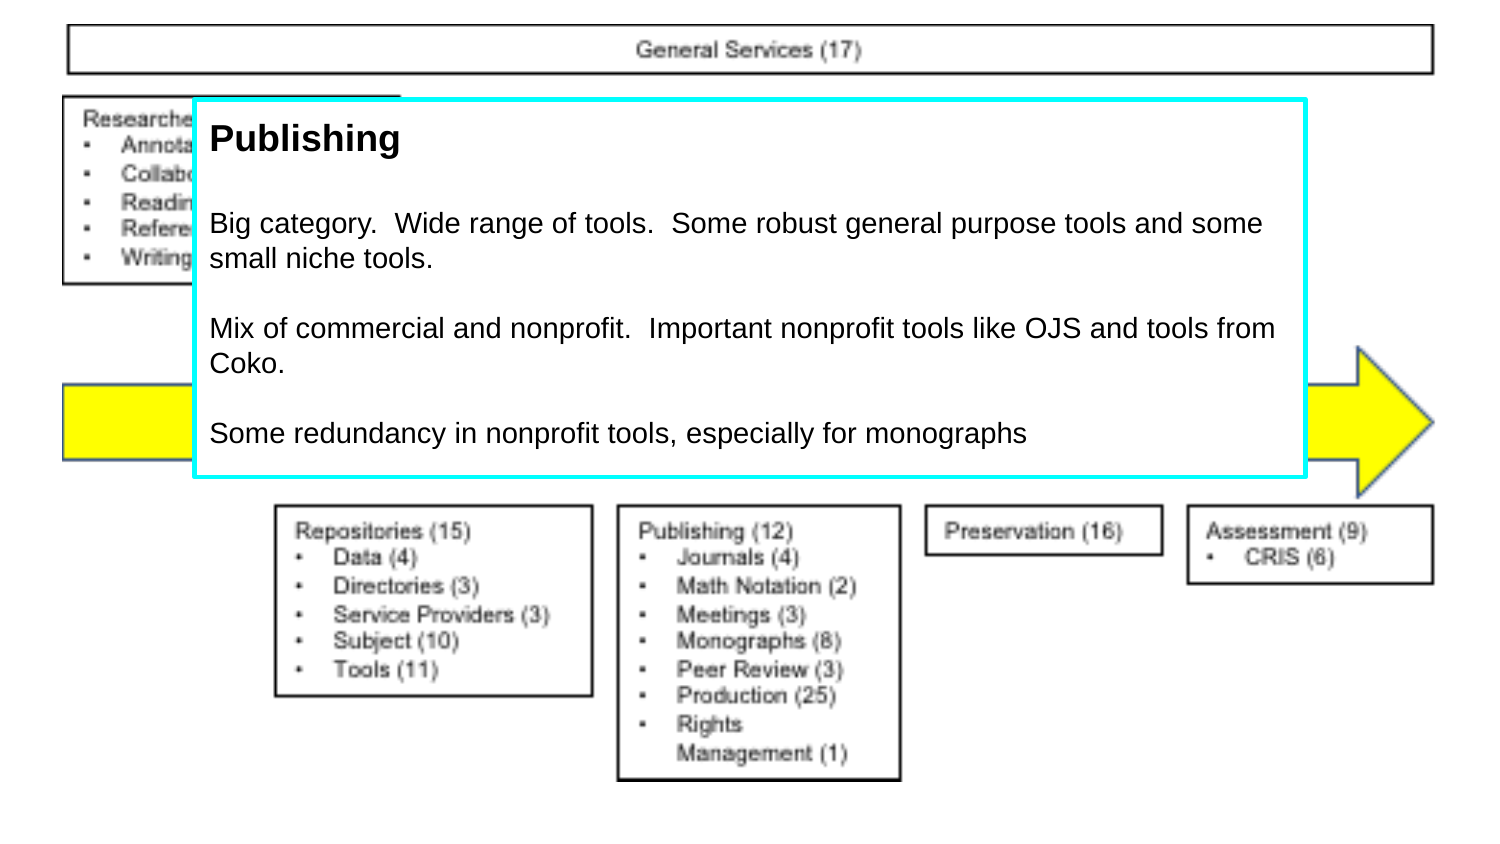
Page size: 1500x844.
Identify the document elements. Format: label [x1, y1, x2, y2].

picture [62, 24, 1438, 782]
